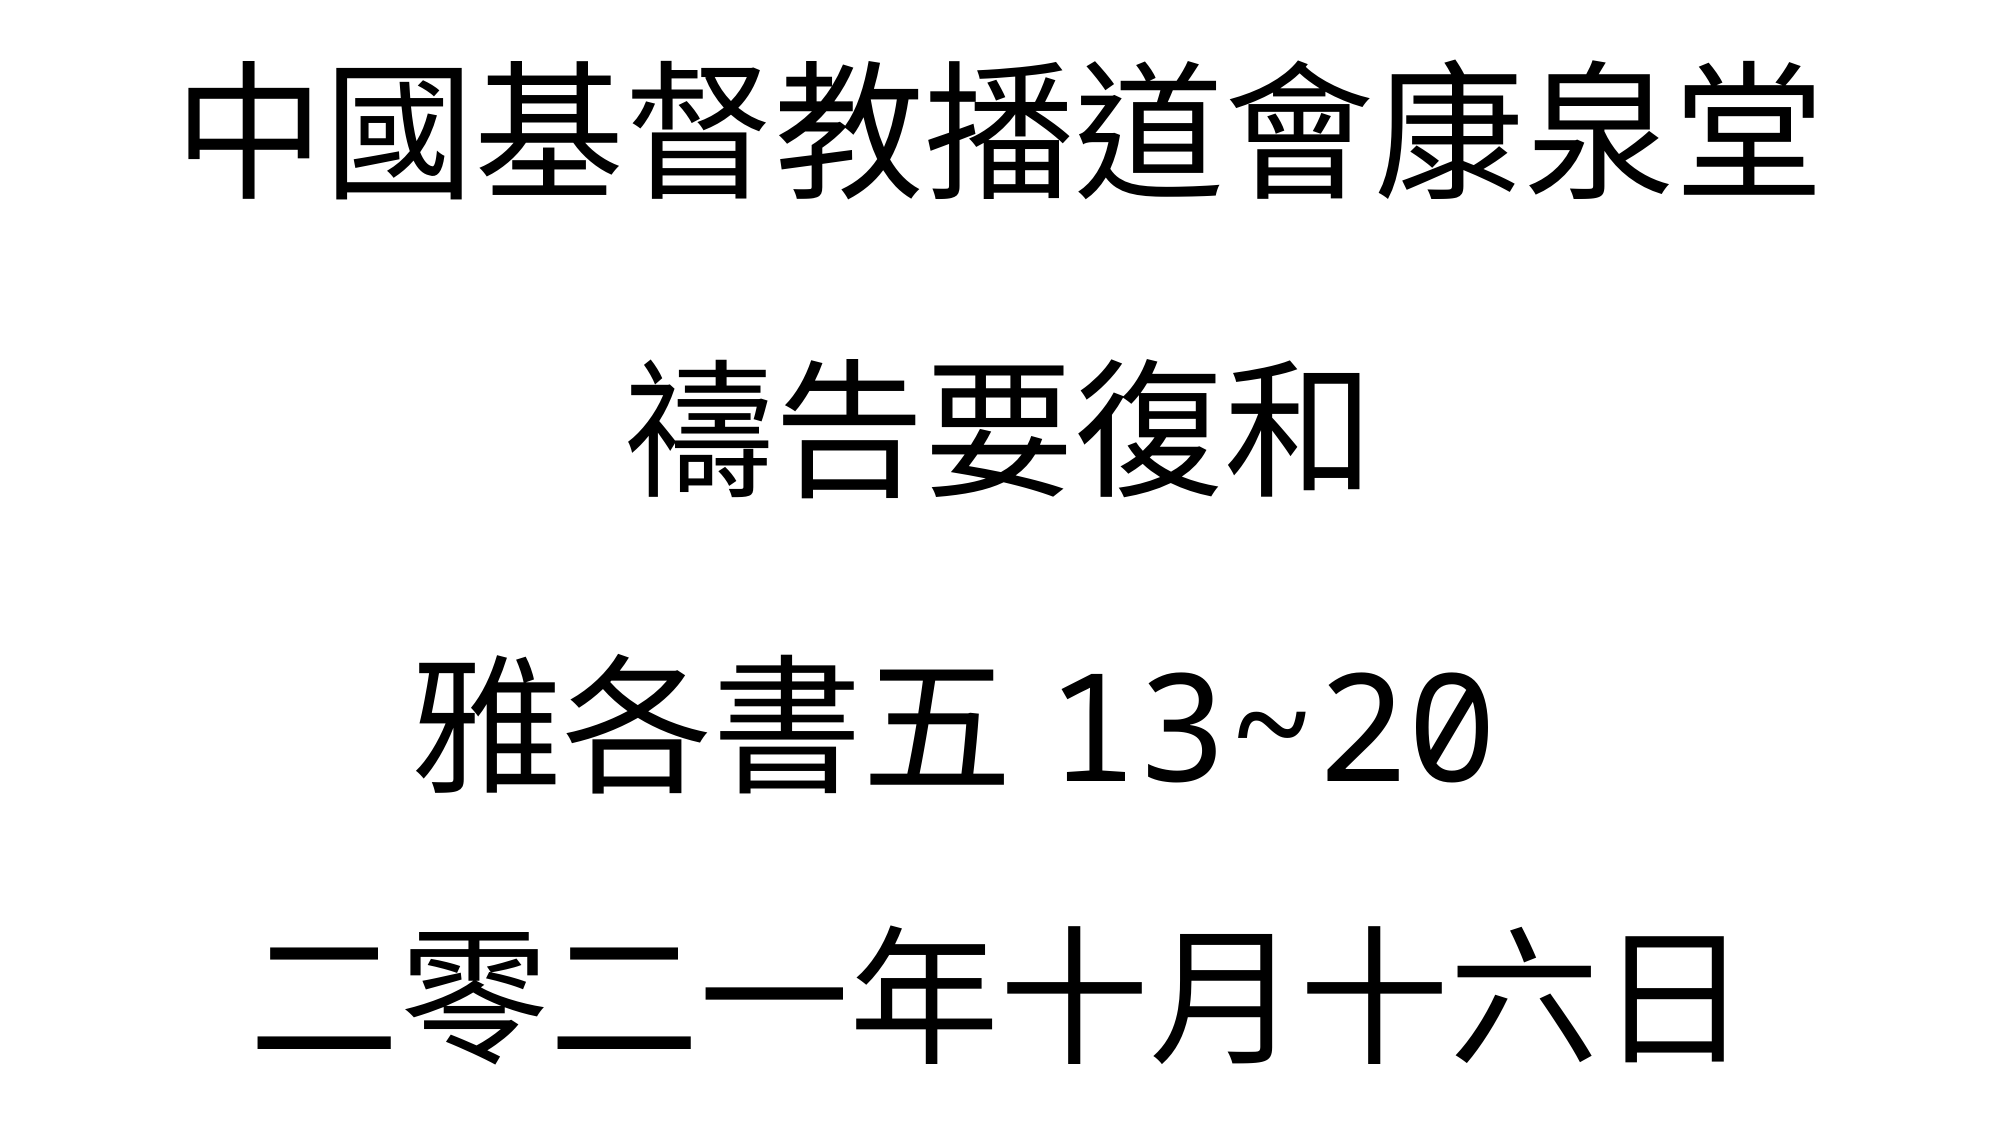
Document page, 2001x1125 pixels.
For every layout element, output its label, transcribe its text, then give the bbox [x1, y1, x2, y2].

subtitle 二零二一年十月十六日 [0, 834, 2000, 1125]
title 中國基督教播道會康泉堂 禱告要復和 雅各書五13~20 [0, 0, 2000, 822]
